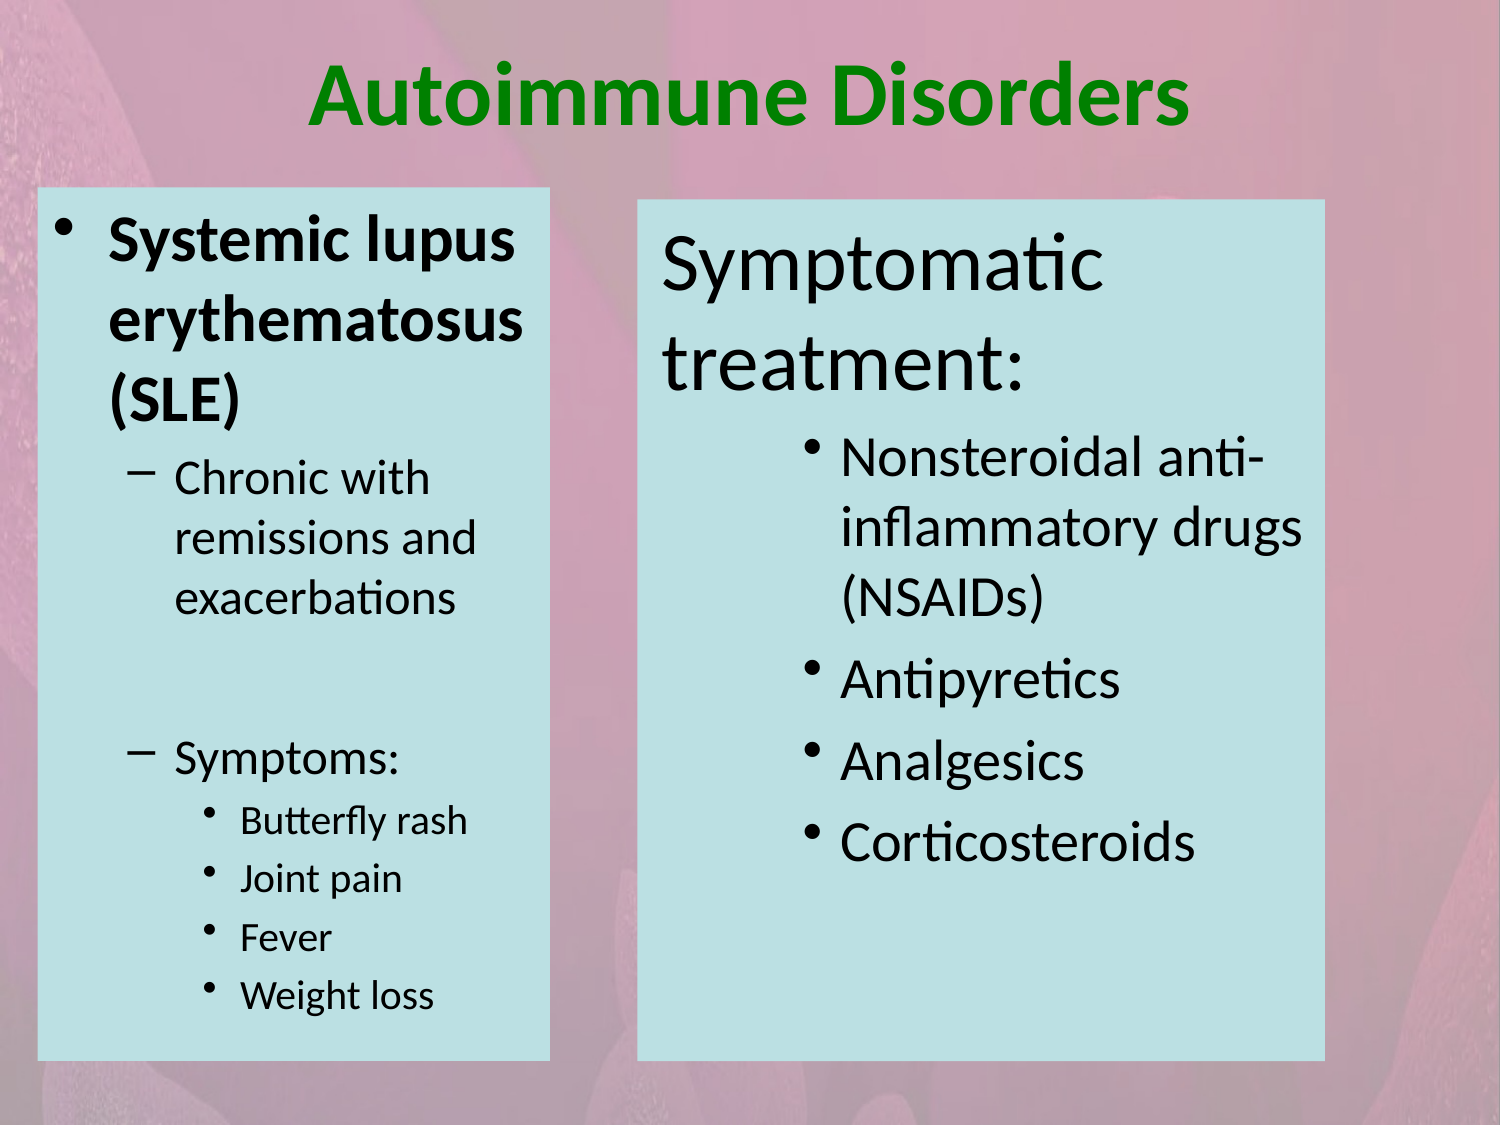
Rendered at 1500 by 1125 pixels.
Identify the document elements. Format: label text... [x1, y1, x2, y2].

list Systemic lupus erythematosus (SLE) Chronic with remissions and exacerbations Symptoms: Butterfly rash Joint pain Fever Weight loss [37, 187, 550, 1061]
picture [0, 0, 1500, 1125]
title Autoimmune Disorders [75, 33, 1425, 184]
text_box Symptomatic treatment: Nonsteroidal anti-inflammatory drugs (NSAIDs) Antipyretics Analgesics Corticosteroids [637, 199, 1325, 1062]
